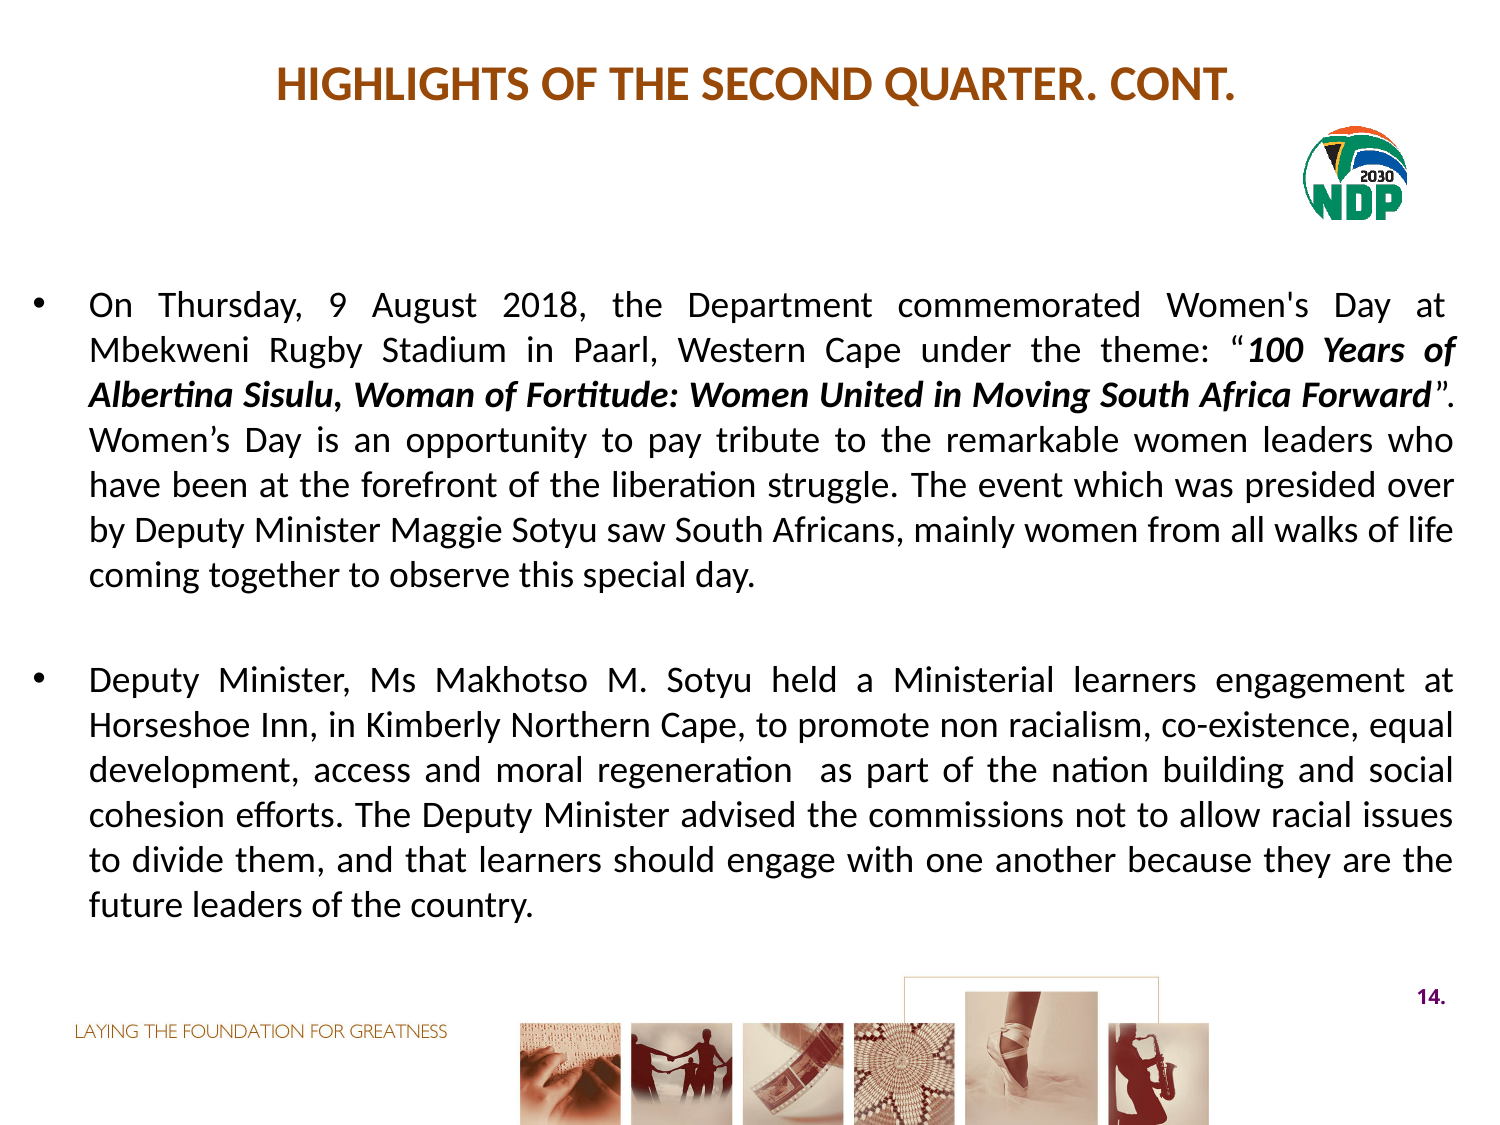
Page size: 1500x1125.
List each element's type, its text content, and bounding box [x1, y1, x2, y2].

picture [1303, 160, 1407, 219]
list On Thursday, 9 August 2018, the Department commemorated Women's Day at Mbekweni Rugby Stadium in Paarl, Western Cape under the theme: “100 Years of Albertina Sisulu, Woman of Fortitude: Women United in Moving South Africa Forward”. Women’s Day is an opportunity to pay tribute to the remarkable women leaders who have been at the forefront of the liberation struggle. The event which was presided over by Deputy Minister Maggie Sotyu saw South Africans, mainly women from all walks of life coming together to observe this special day. Deputy Minister, Ms Makhotso M. Sotyu held a Ministerial learners engagement at Horseshoe Inn, in Kimberly Northern Cape, to promote non racialism, co-existence, equal development, access and moral regeneration as part of the nation building and social cohesion efforts. The Deputy Minister advised the commissions not to allow racial issues to divide them, and that learners should engage with one another because they are the future leaders of the country. [17, 219, 1471, 953]
picture [12, 941, 1253, 1125]
title Highlights of the second quarter. Cont. [81, 42, 1432, 160]
slide_number 14. [1340, 975, 1462, 1036]
